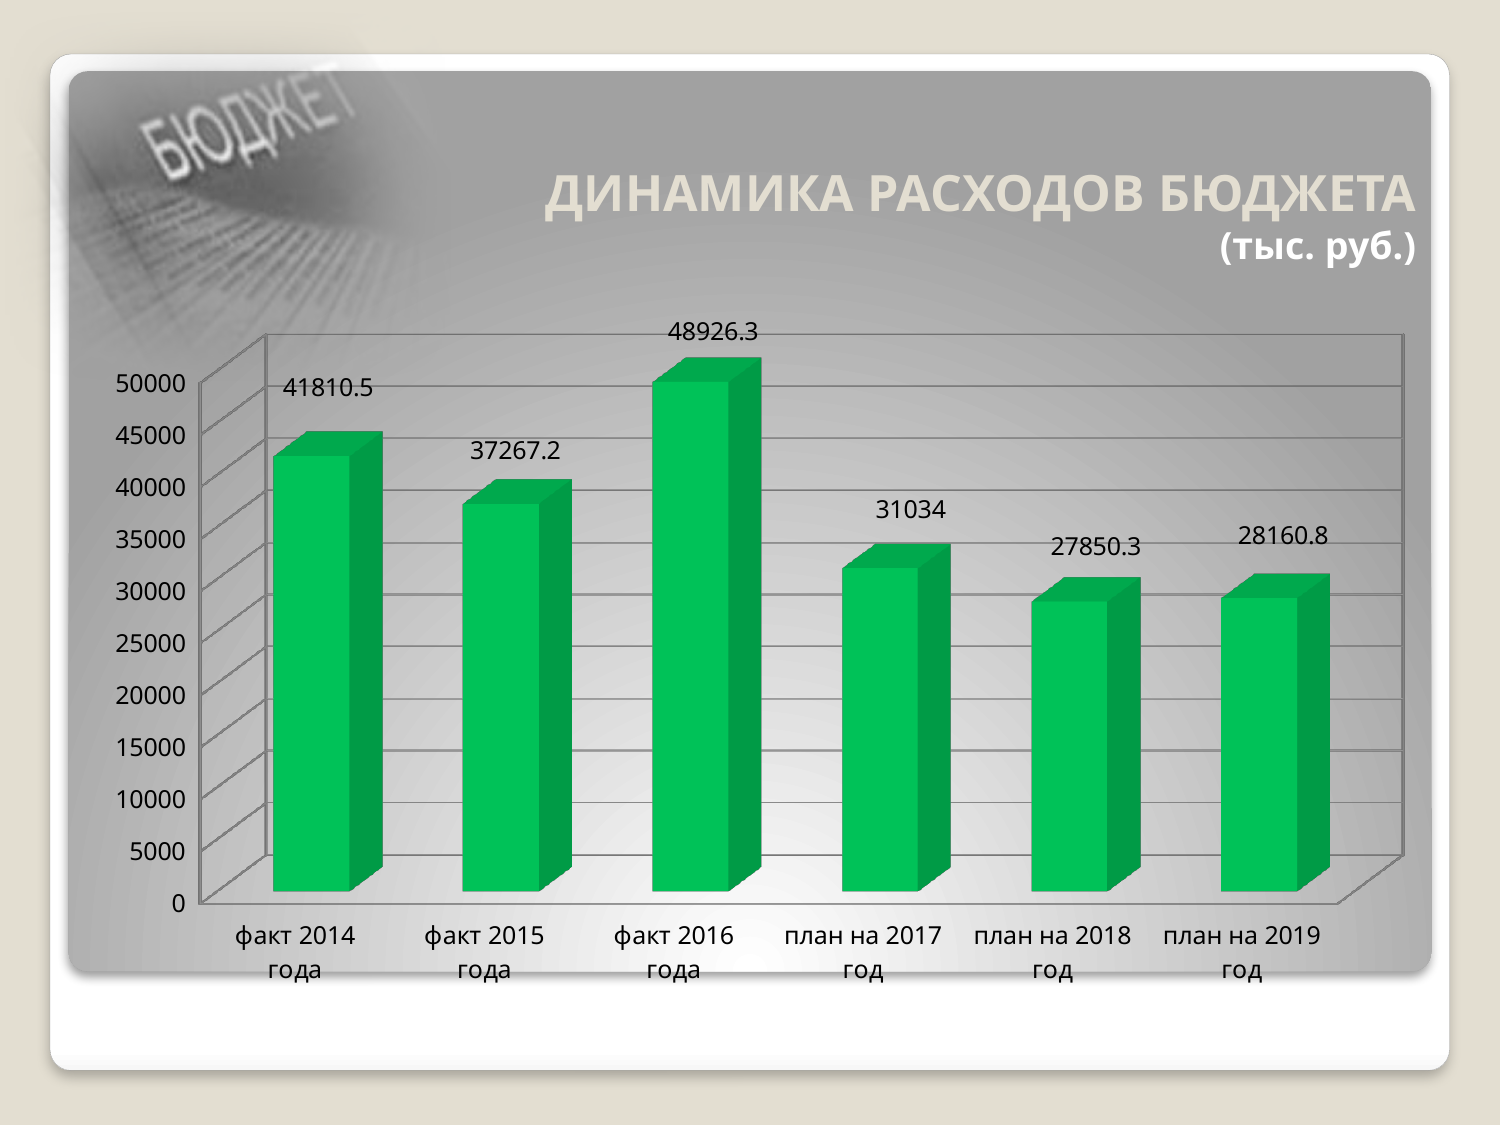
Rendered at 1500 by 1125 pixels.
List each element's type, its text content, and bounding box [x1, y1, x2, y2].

picture [0, 7, 455, 386]
title ДИНАМИКА РАСХОДОВ БЮДЖЕТА (тыс. руб.) [463, 101, 1431, 275]
chart [88, 314, 1432, 1002]
